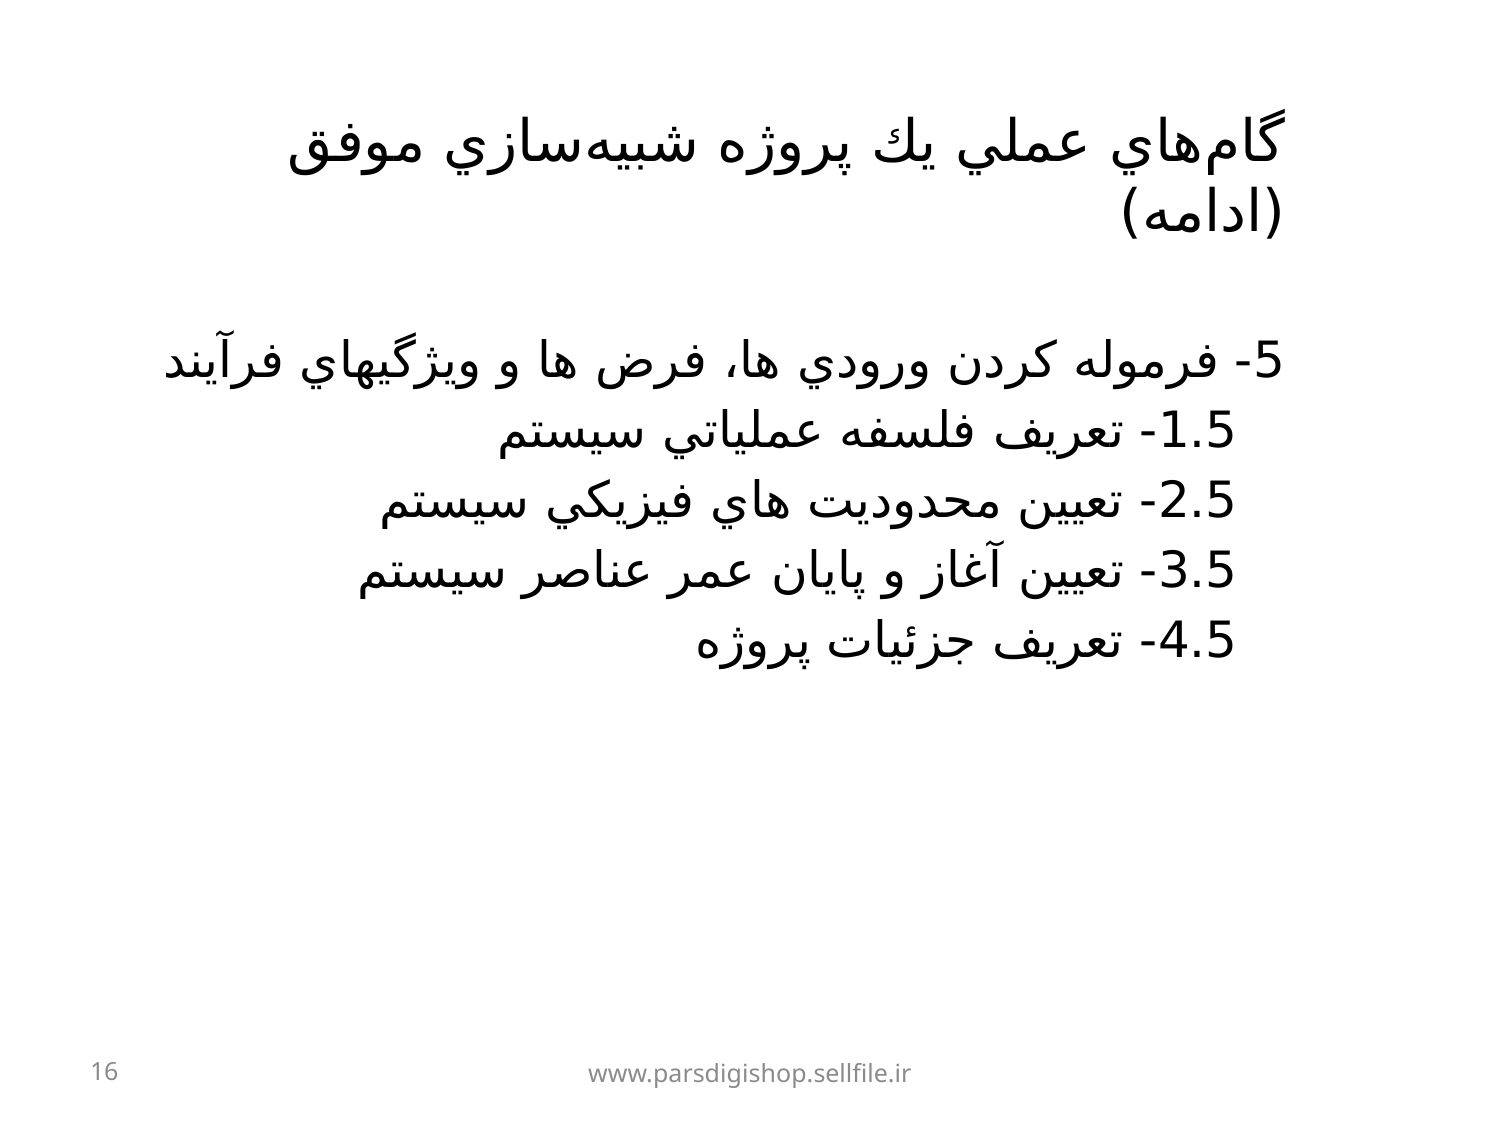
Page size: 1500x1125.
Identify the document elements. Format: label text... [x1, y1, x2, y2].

slide_number 16 [75, 1042, 425, 1103]
list 5- فرموله کردن ورودي ها، فرض ها و ويژگيهاي فرآيند 1.5- تعريف فلسفه عملياتي سيستم 2.5- تعيين محدوديت هاي فيزيکي سيستم 3.5- تعيين آغاز و پايان عمر عناصر سيستم 4.5- تعريف جزئيات پروژه [75, 320, 1301, 1063]
footer www.parsdigishop.sellfile.ir [512, 1042, 988, 1103]
title گام‌هاي عملي يك پروژه شبيه‌سازي موفق (ادامه) [88, 101, 1301, 245]
